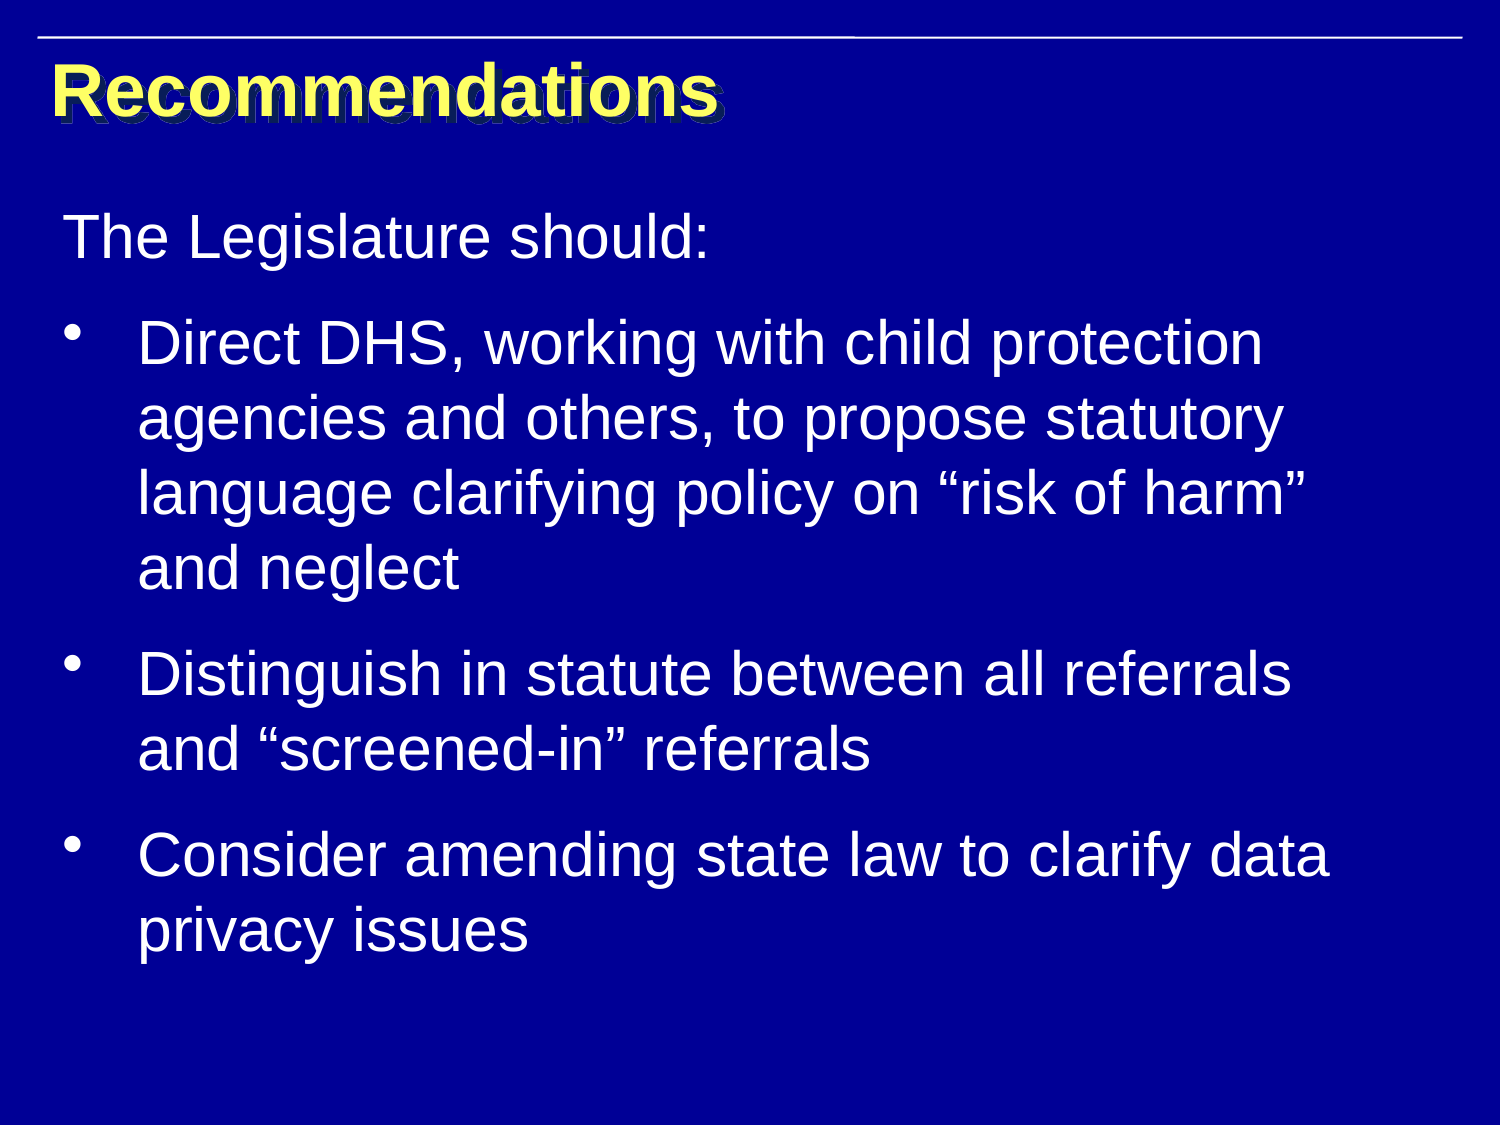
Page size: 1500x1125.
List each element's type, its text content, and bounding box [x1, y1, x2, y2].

title Recommendations [49, 31, 1451, 143]
list The Legislature should: Direct DHS, working with child protection agencies and others, to propose statutory language clarifying policy on “risk of harm” and neglect Distinguish in statute between all referrals and “screened-in” referrals Consider amending state law to clarify data privacy issues [61, 188, 1426, 1002]
